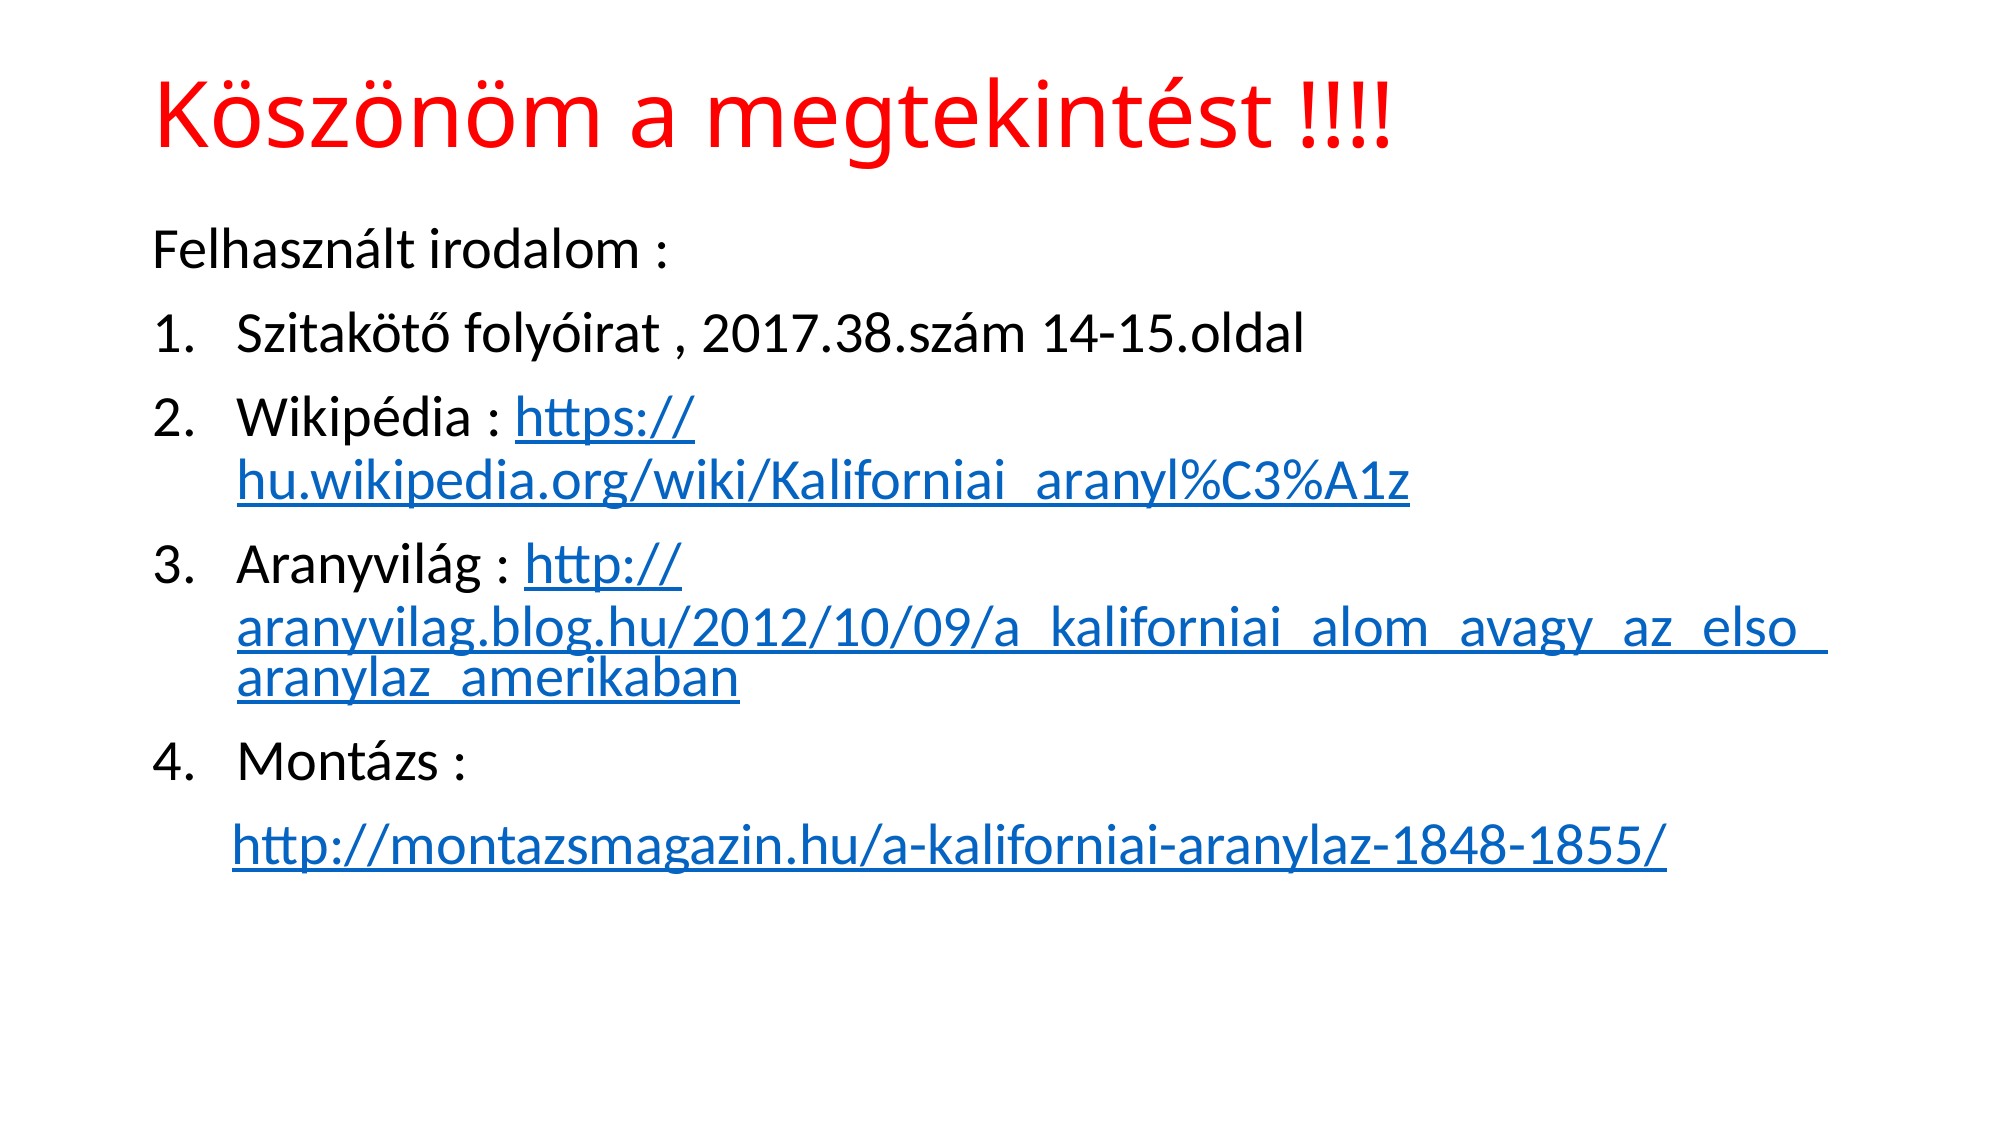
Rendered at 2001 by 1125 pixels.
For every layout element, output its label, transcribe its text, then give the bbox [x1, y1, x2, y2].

title Köszönöm a megtekintést !!!! [137, 59, 1863, 175]
list Felhasznált irodalom : Szitakötő folyóirat , 2017.38.szám 14-15.oldal Wikipédia : https://hu.wikipedia.org/wiki/Kaliforniai_aranyl%C3%A1z Aranyvilág : http://aranyvilag.blog.hu/2012/10/09/a_kaliforniai_alom_avagy_az_elso_aranylaz_amerikaban Montázs : http://montazsmagazin.hu/a-kaliforniai-aranylaz-1848-1855/ [137, 211, 1863, 1014]
